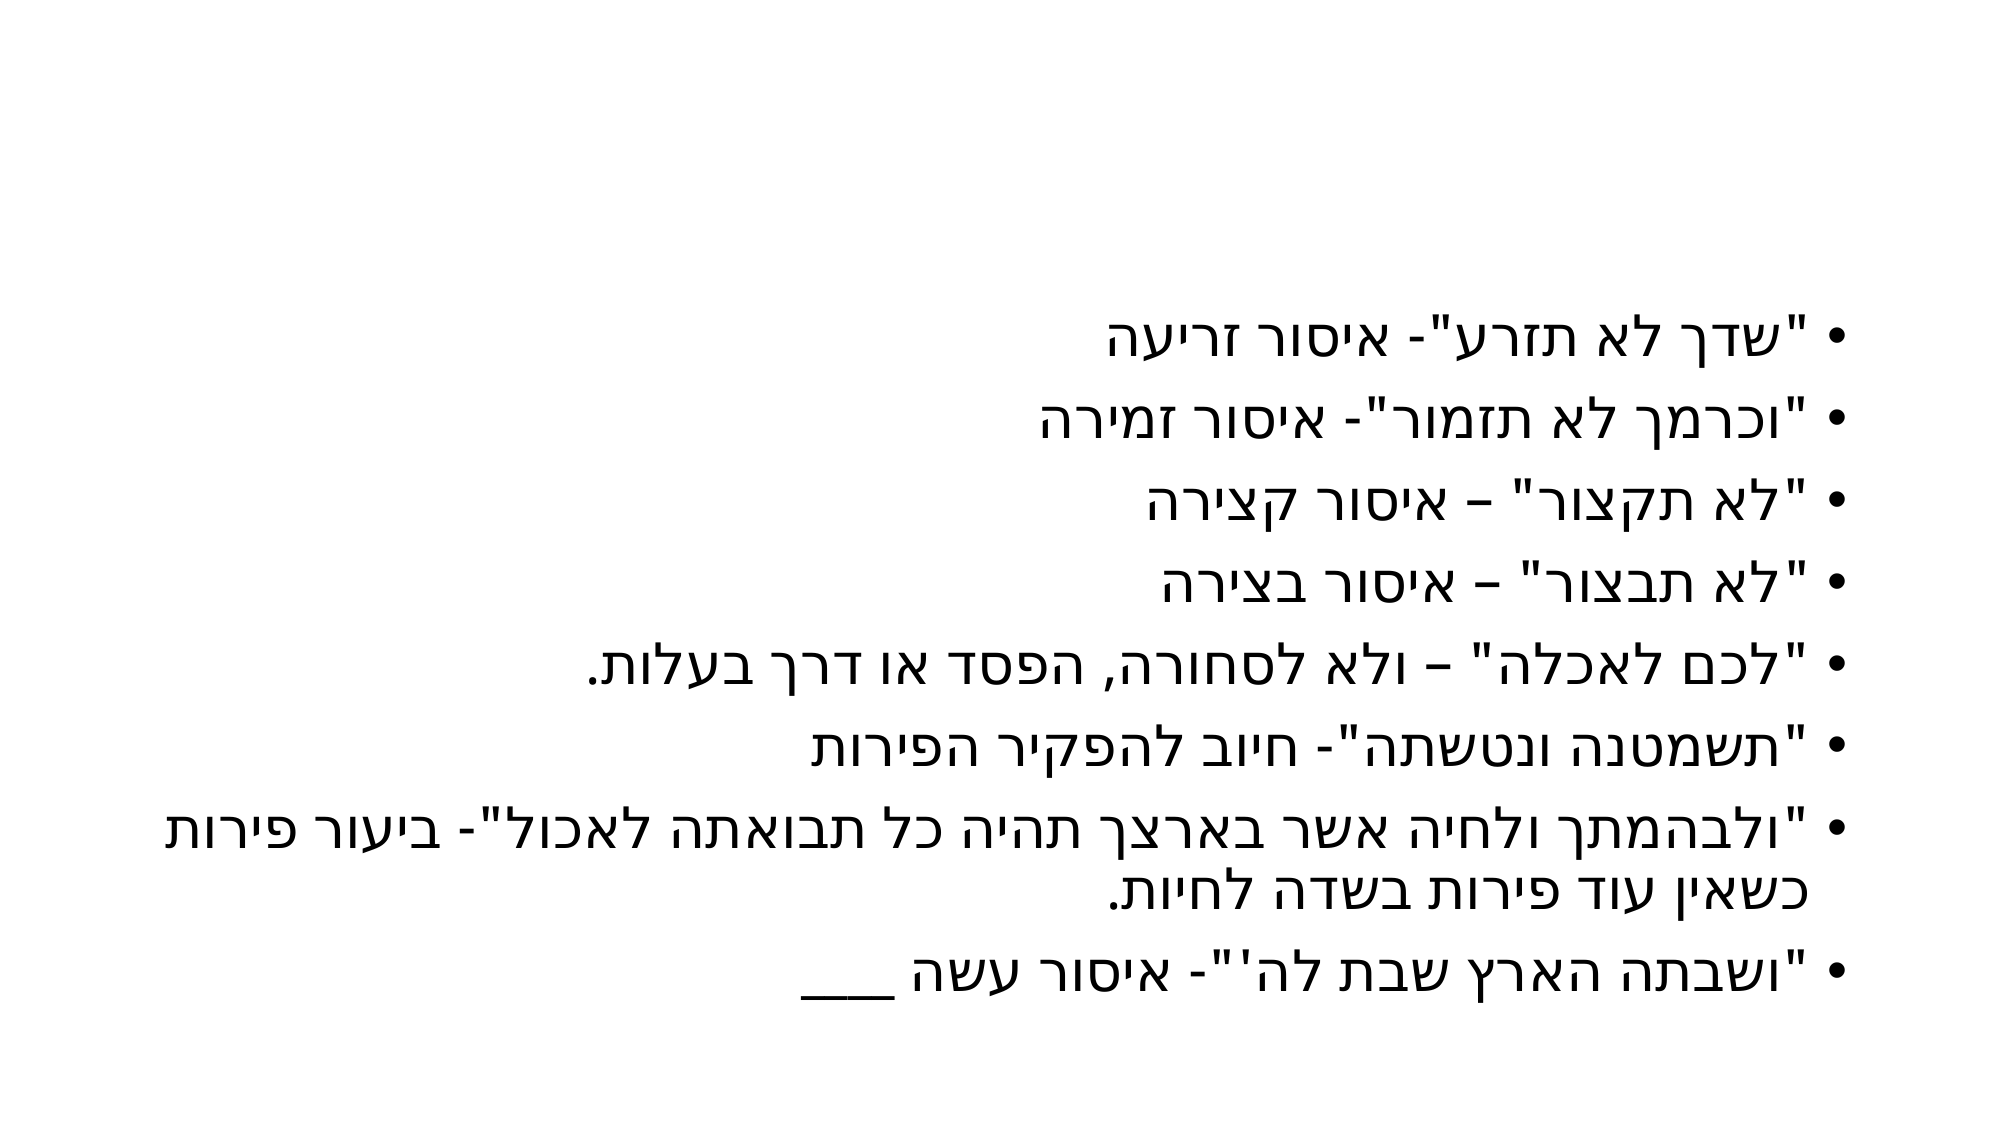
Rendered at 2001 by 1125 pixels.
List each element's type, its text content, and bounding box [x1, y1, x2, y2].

list "שדך לא תזרע"- איסור זריעה "וכרמך לא תזמור"- איסור זמירה "לא תקצור" – איסור קצירה "לא תבצור" – איסור בצירה "לכם לאכלה" – ולא לסחורה, הפסד או דרך בעלות. "תשמטנה ונטשתה"- חיוב להפקיר הפירות "ולבהמתך ולחיה אשר בארצך תהיה כל תבואתה לאכול"- ביעור פירות כשאין עוד פירות בשדה לחיות. "ושבתה הארץ שבת לה'"- איסור עשה ____ [137, 299, 1863, 1014]
